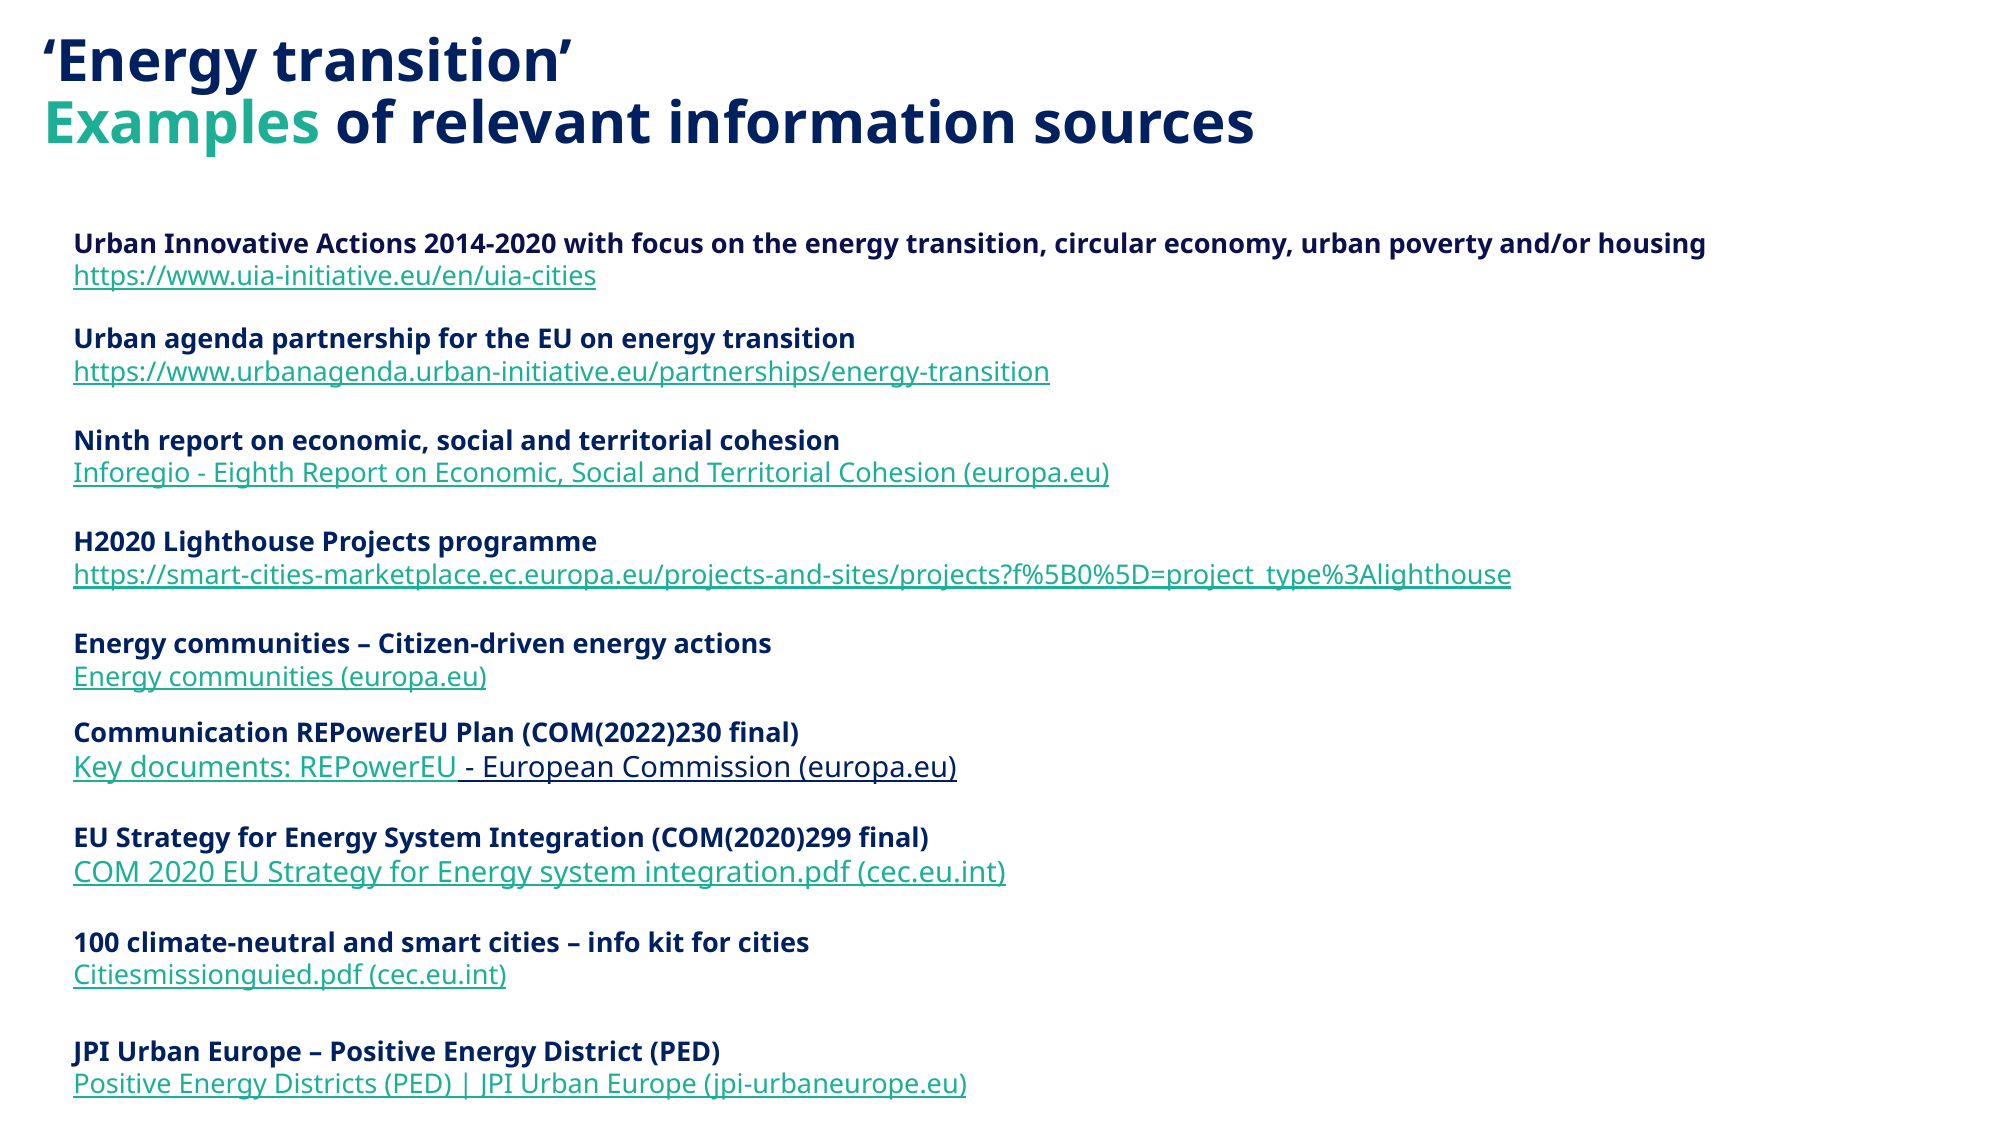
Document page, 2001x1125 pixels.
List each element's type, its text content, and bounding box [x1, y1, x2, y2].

title ‘Energy transition’ Examples of relevant information sources [28, 19, 1754, 238]
text_box Urban Innovative Actions 2014-2020 with focus on the energy transition, circular economy, urban poverty and/or housing https://www.uia-initiative.eu/en/uia-cities Urban agenda partnership for the EU on energy transition https://www.urbanagenda.urban-initiative.eu/partnerships/energy-transition Ninth report on economic, social and territorial cohesion Inforegio - Eighth Report on Economic, Social and Territorial Cohesion (europa.eu) H2020 Lighthouse Projects programme https://smart-cities-marketplace.ec.europa.eu/projects-and-sites/projects?f%5B0%5D=project_type%3Alighthouse Energy communities – Citizen-driven energy actions Energy communities (europa.eu) Communication REPowerEU Plan (COM(2022)230 final) Key documents: REPowerEU - European Commission (europa.eu) EU Strategy for Energy System Integration (COM(2020)299 final) COM 2020 EU Strategy for Energy system integration.pdf (cec.eu.int) 100 climate-neutral and smart cities – info kit for cities Citiesmissionguied.pdf (cec.eu.int) JPI Urban Europe – Positive Energy District (PED) Positive Energy Districts (PED) | JPI Urban Europe (jpi-urbaneurope.eu) [58, 222, 2000, 1111]
